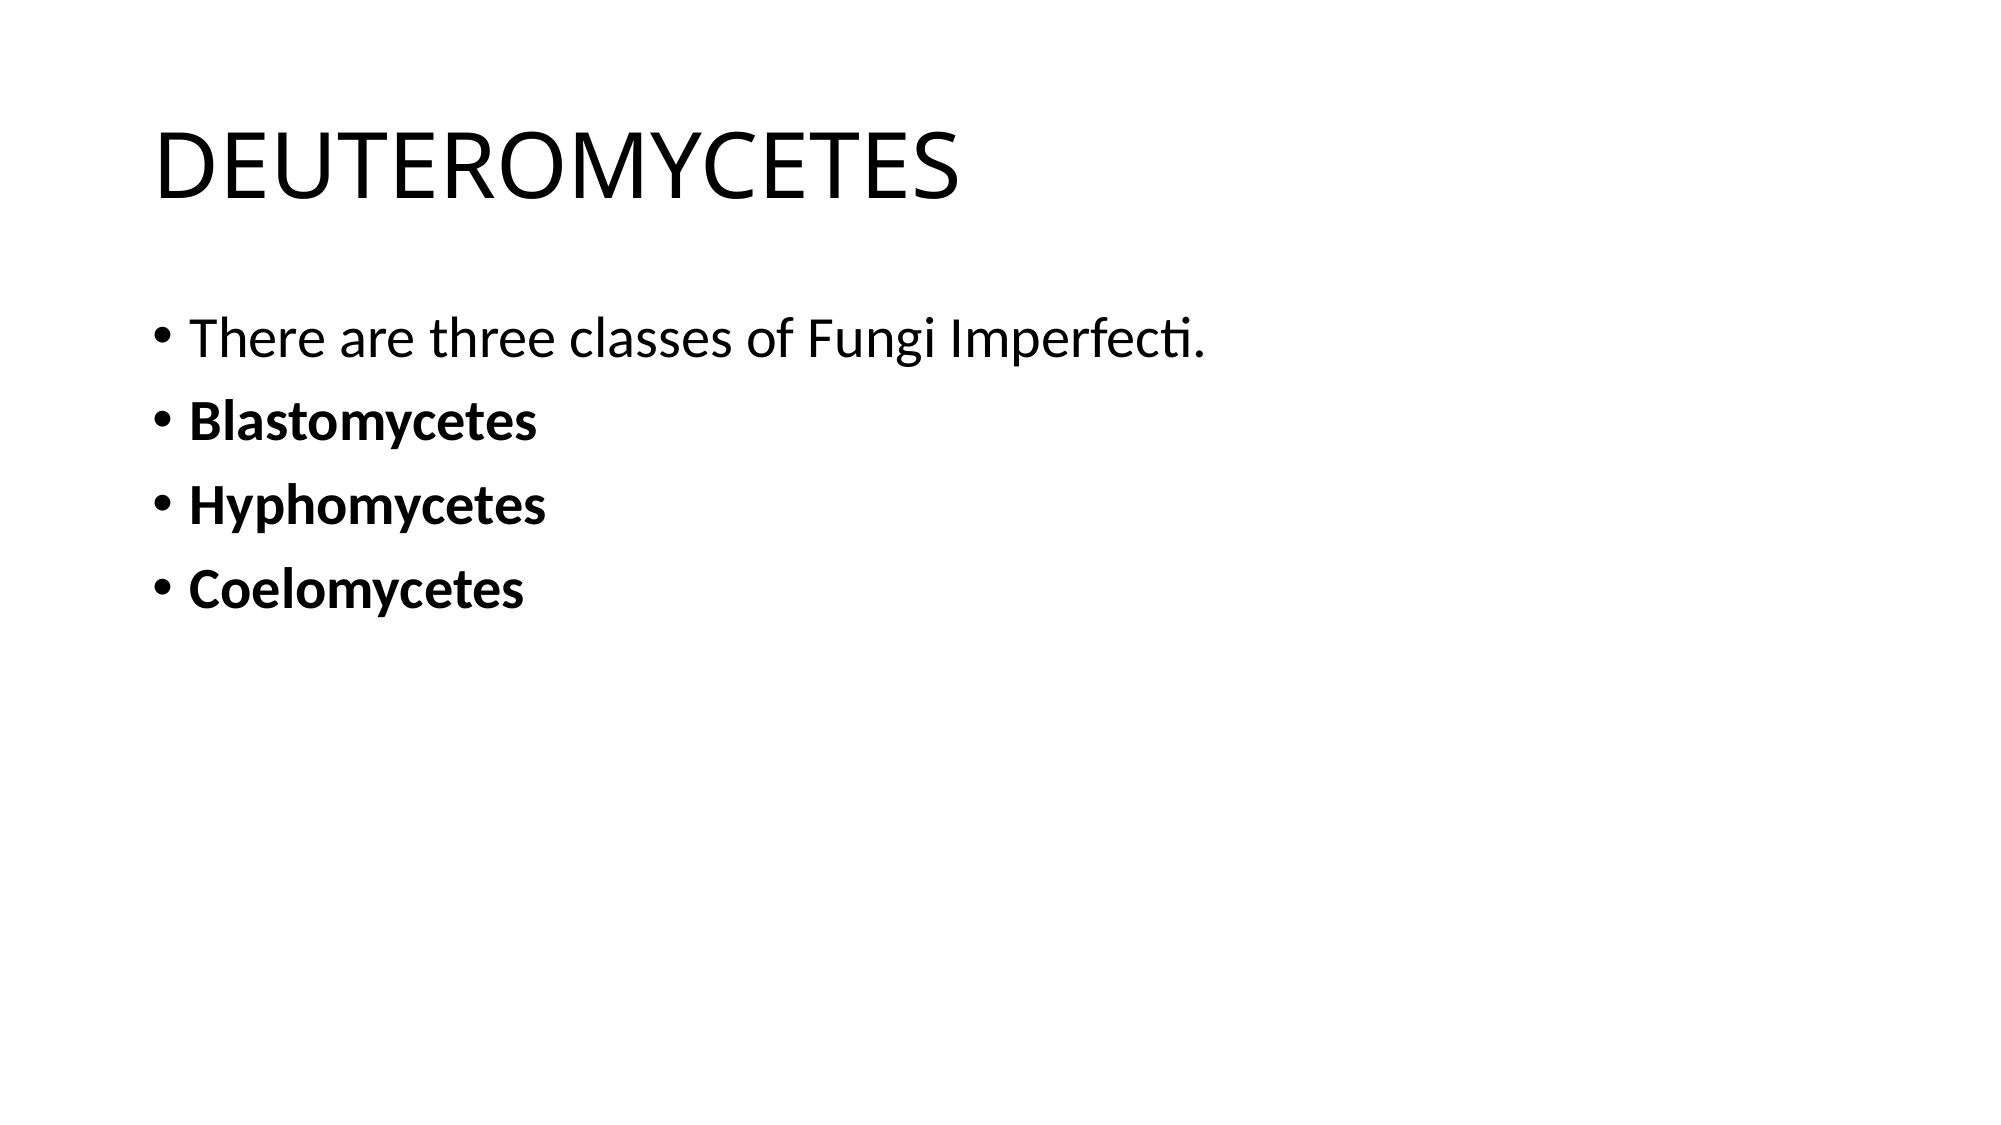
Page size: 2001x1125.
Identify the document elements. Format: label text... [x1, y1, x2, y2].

list There are three classes of Fungi Imperfecti. Blastomycetes Hyphomycetes Coelomycetes [137, 299, 1863, 1014]
title DEUTEROMYCETES [137, 59, 1863, 278]
